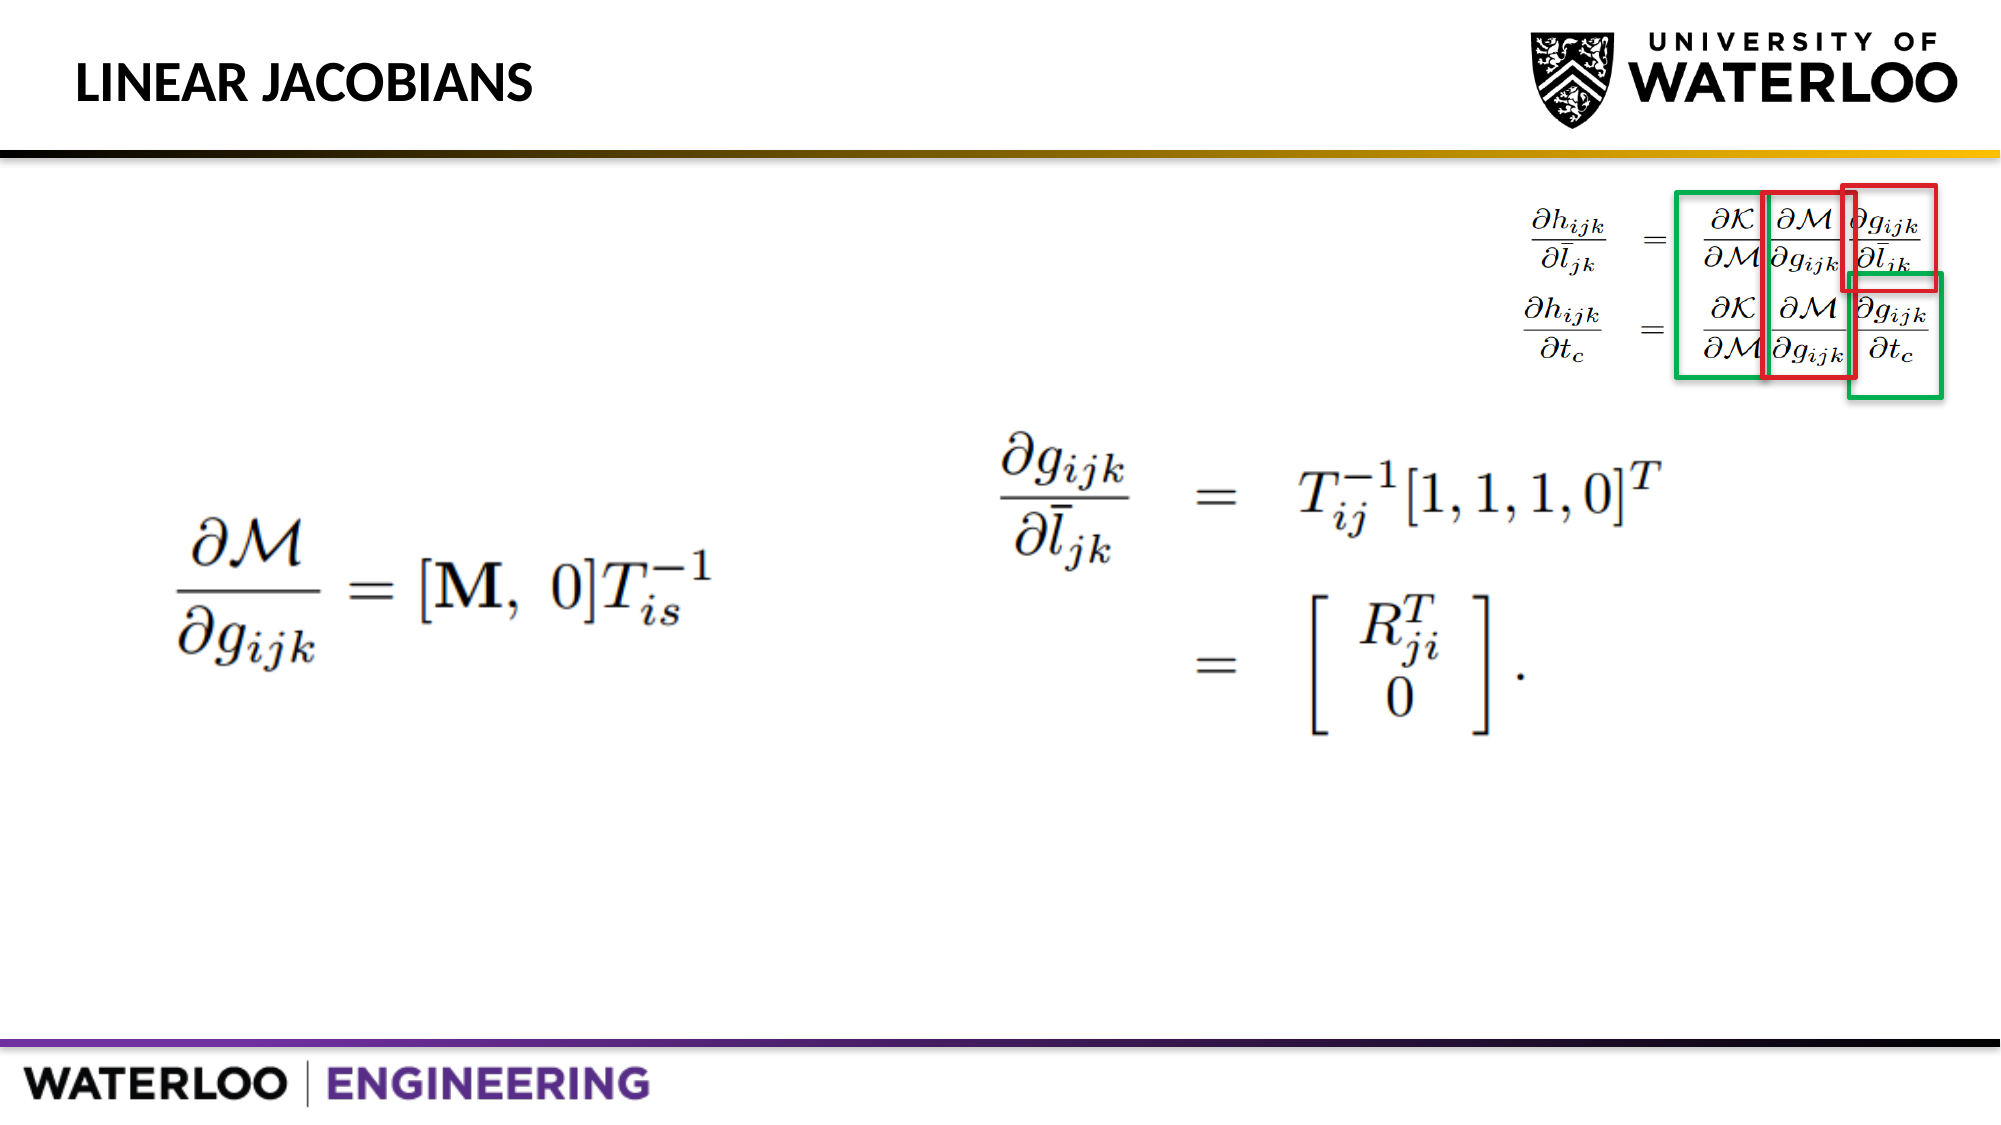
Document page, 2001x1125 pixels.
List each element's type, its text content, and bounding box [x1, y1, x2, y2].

text_box [1842, 185, 1937, 193]
text_box [1848, 272, 1942, 398]
picture [969, 413, 1690, 768]
picture [7, 1046, 659, 1111]
picture [1448, 0, 2001, 199]
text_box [1511, 190, 1934, 371]
title Linear Jacobians [60, 7, 1060, 150]
picture [160, 497, 716, 684]
